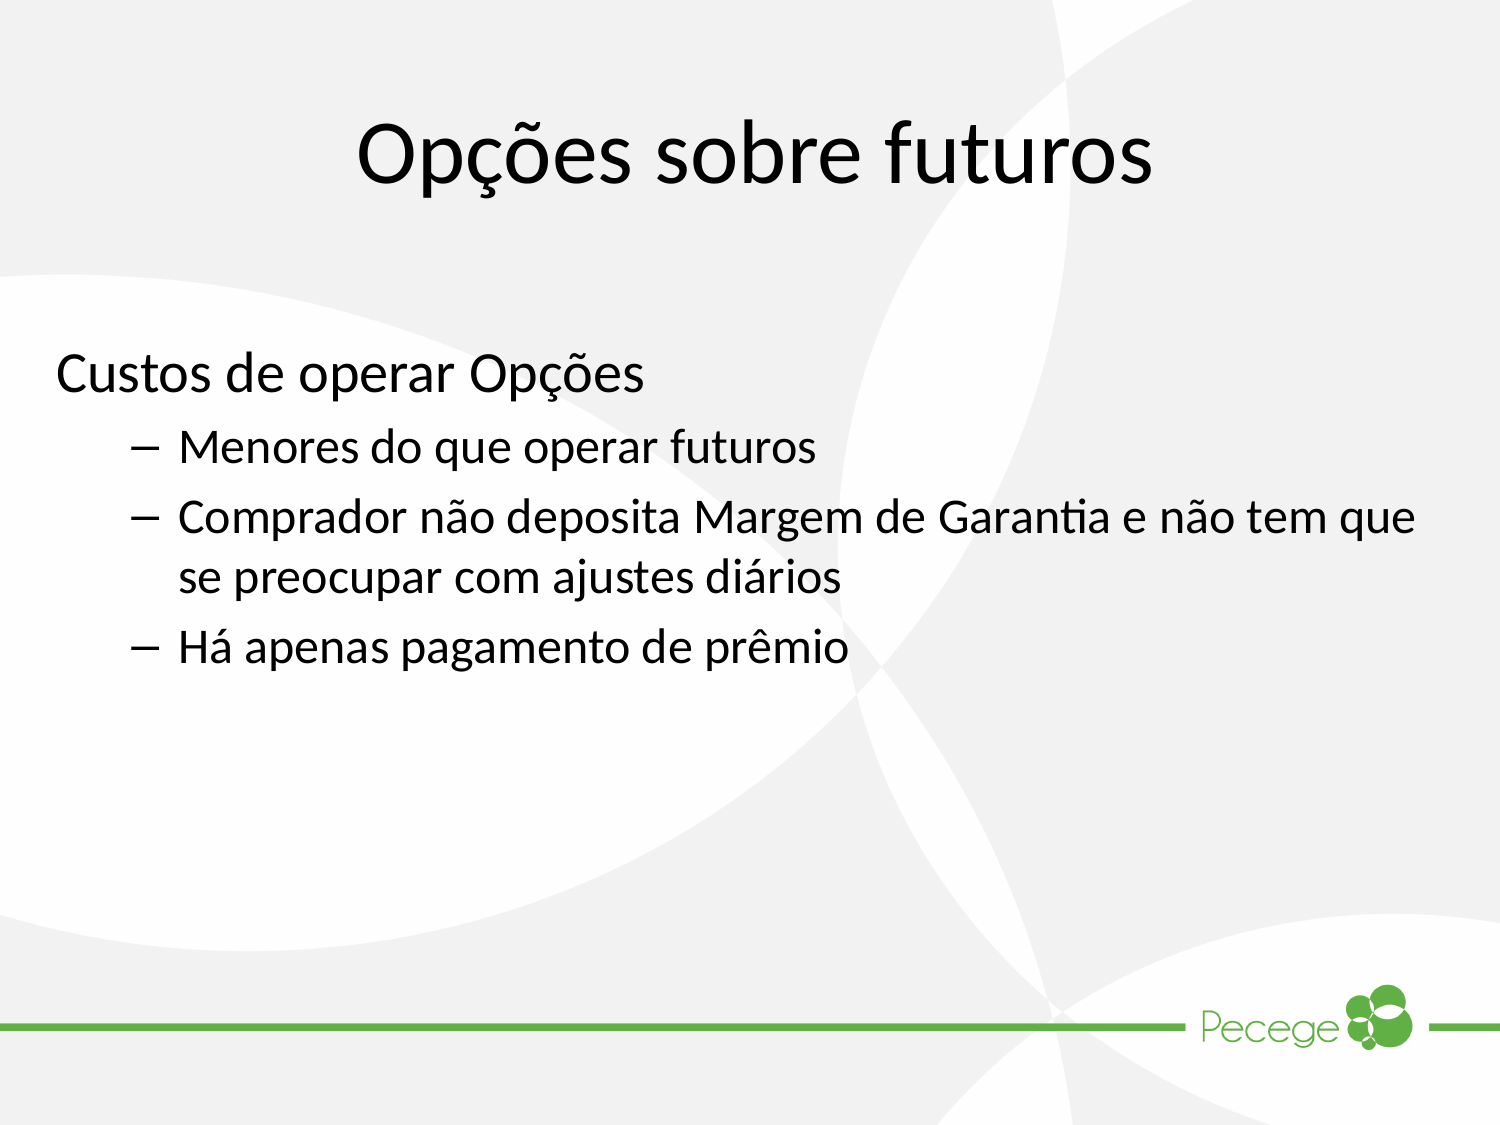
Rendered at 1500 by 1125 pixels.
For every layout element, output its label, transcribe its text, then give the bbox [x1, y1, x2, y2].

picture [0, 0, 1500, 1125]
list Custos de operar Opções Menores do que operar futuros Comprador não deposita Margem de Garantia e não tem que se preocupar com ajustes diários Há apenas pagamento de prêmio [41, 326, 1471, 846]
title Opções sobre futuros [41, 0, 1471, 295]
